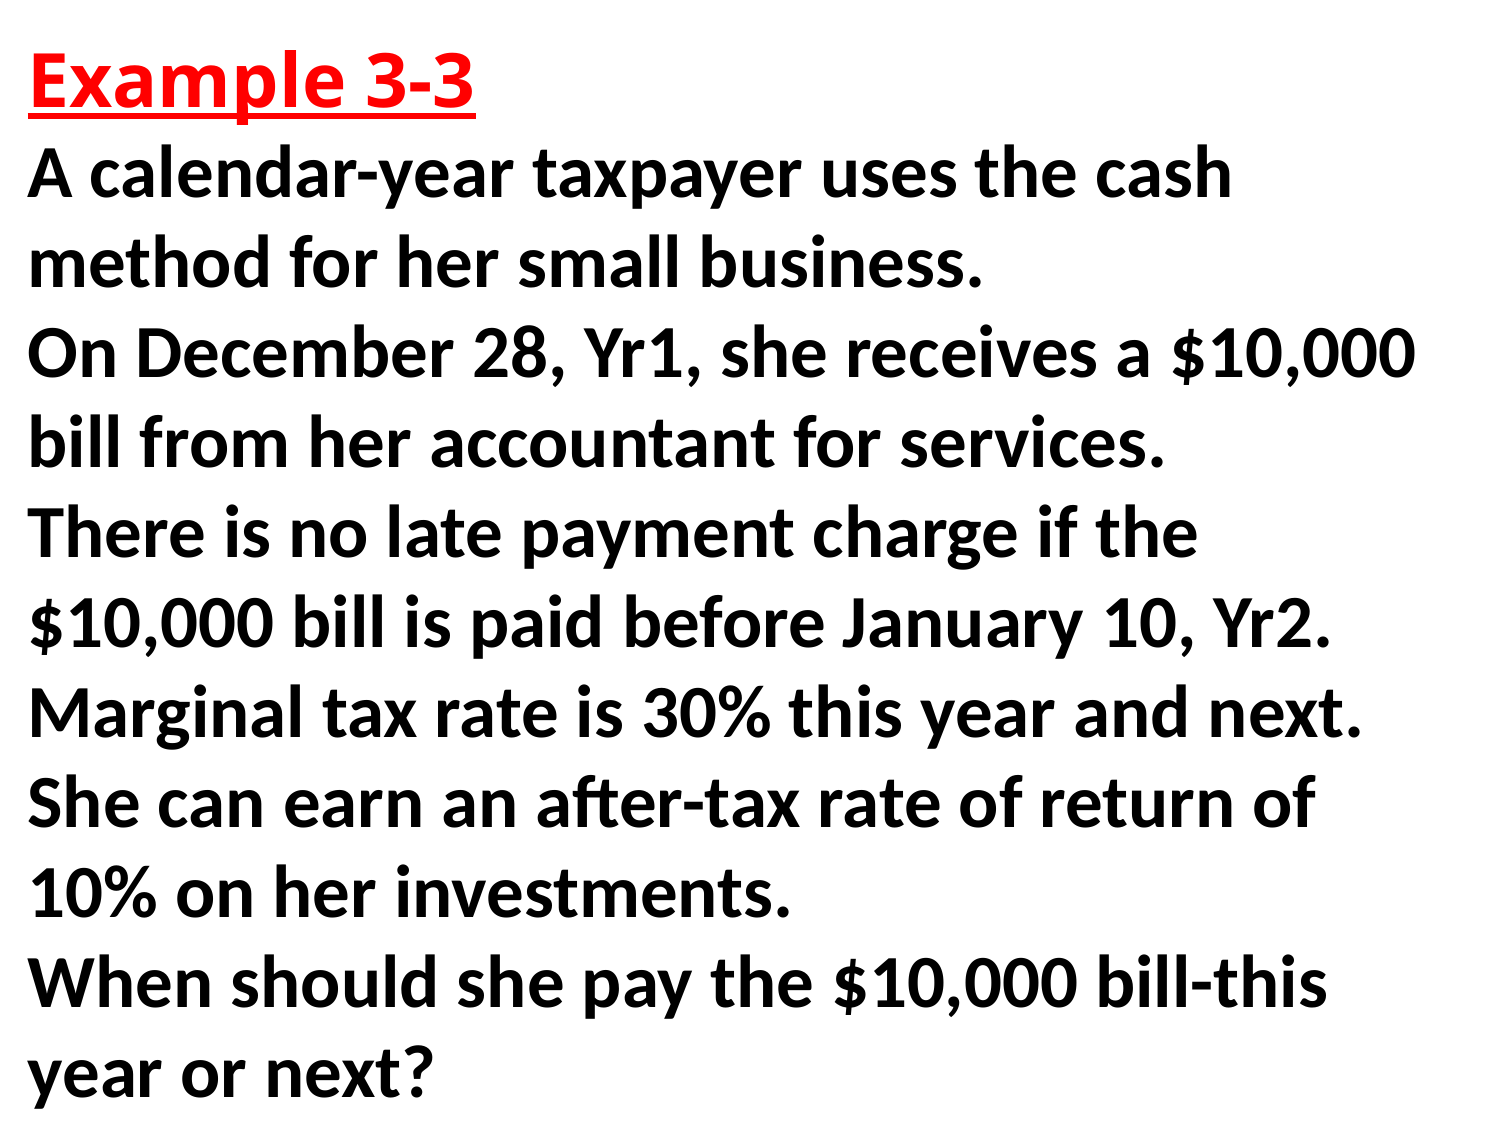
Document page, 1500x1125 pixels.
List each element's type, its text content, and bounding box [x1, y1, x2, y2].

list Example 3-3 A calendar-year taxpayer uses the cash method for her small business. On December 28, Yr1, she receives a $10,000 bill from her accountant for services. There is no late payment charge if the $10,000 bill is paid before January 10, Yr2. Marginal tax rate is 30% this year and next. She can earn an after-tax rate of return of 10% on her investments. When should she pay the $10,000 bill-this year or next? [12, 24, 1475, 1088]
